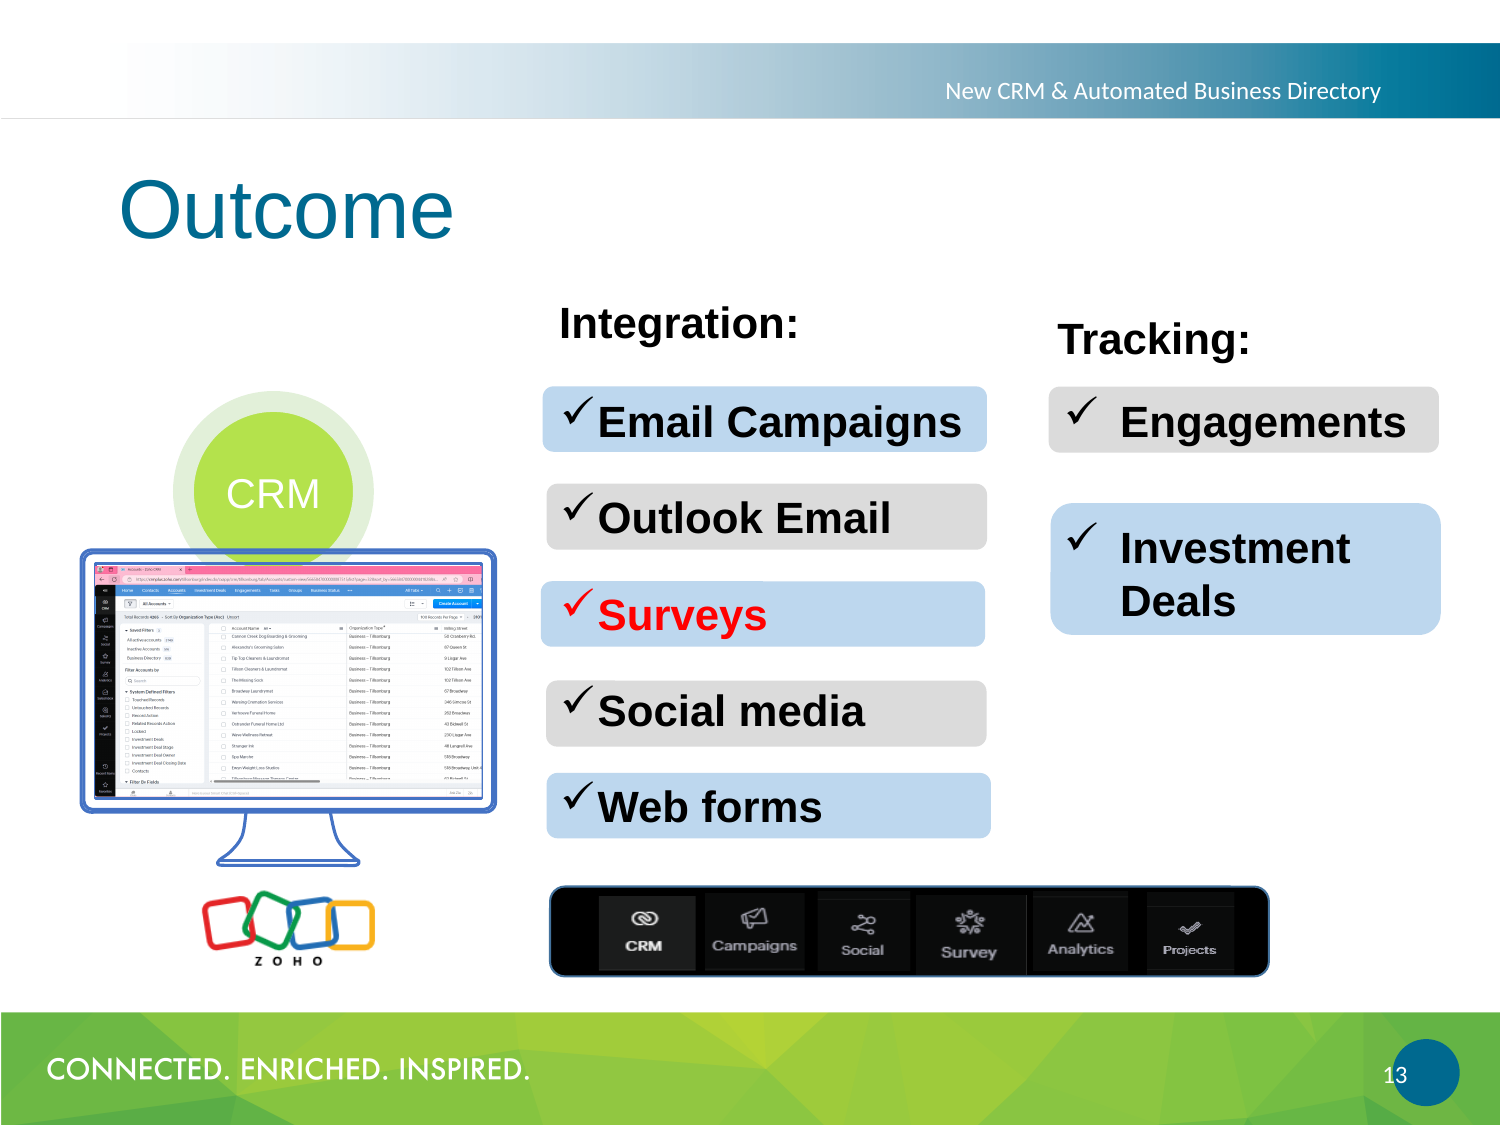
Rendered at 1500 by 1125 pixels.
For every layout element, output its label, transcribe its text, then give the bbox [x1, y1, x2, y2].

title Outcome [103, 145, 1397, 278]
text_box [81, 550, 496, 866]
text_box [550, 886, 1269, 977]
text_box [540, 250, 1441, 1125]
picture [0, 0, 1500, 1125]
text_box CRM [182, 400, 365, 548]
footer New CRM & Automated Business Directory [827, 60, 1397, 120]
